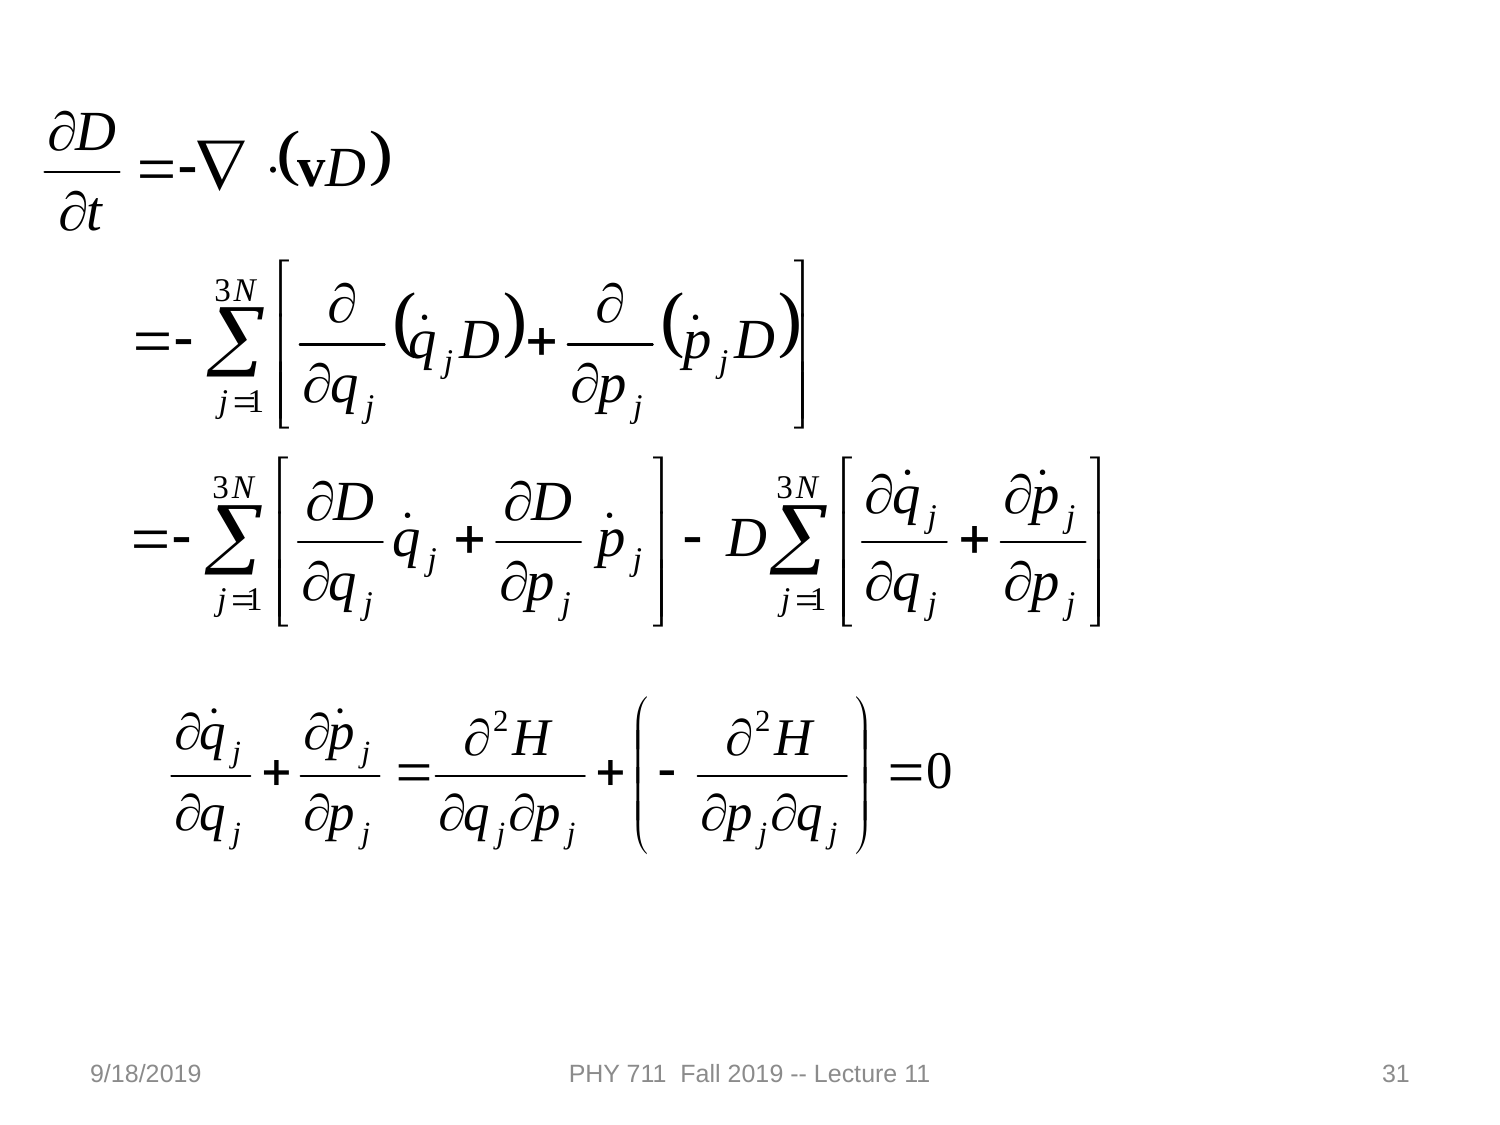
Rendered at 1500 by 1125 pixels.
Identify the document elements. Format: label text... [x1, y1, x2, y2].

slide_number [75, 1042, 425, 1103]
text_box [34, 93, 1121, 638]
footer PHY 711 Fall 2019 -- Lecture 11 [512, 1042, 988, 1103]
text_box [162, 687, 963, 865]
slide_number 31 [1074, 1042, 1425, 1103]
